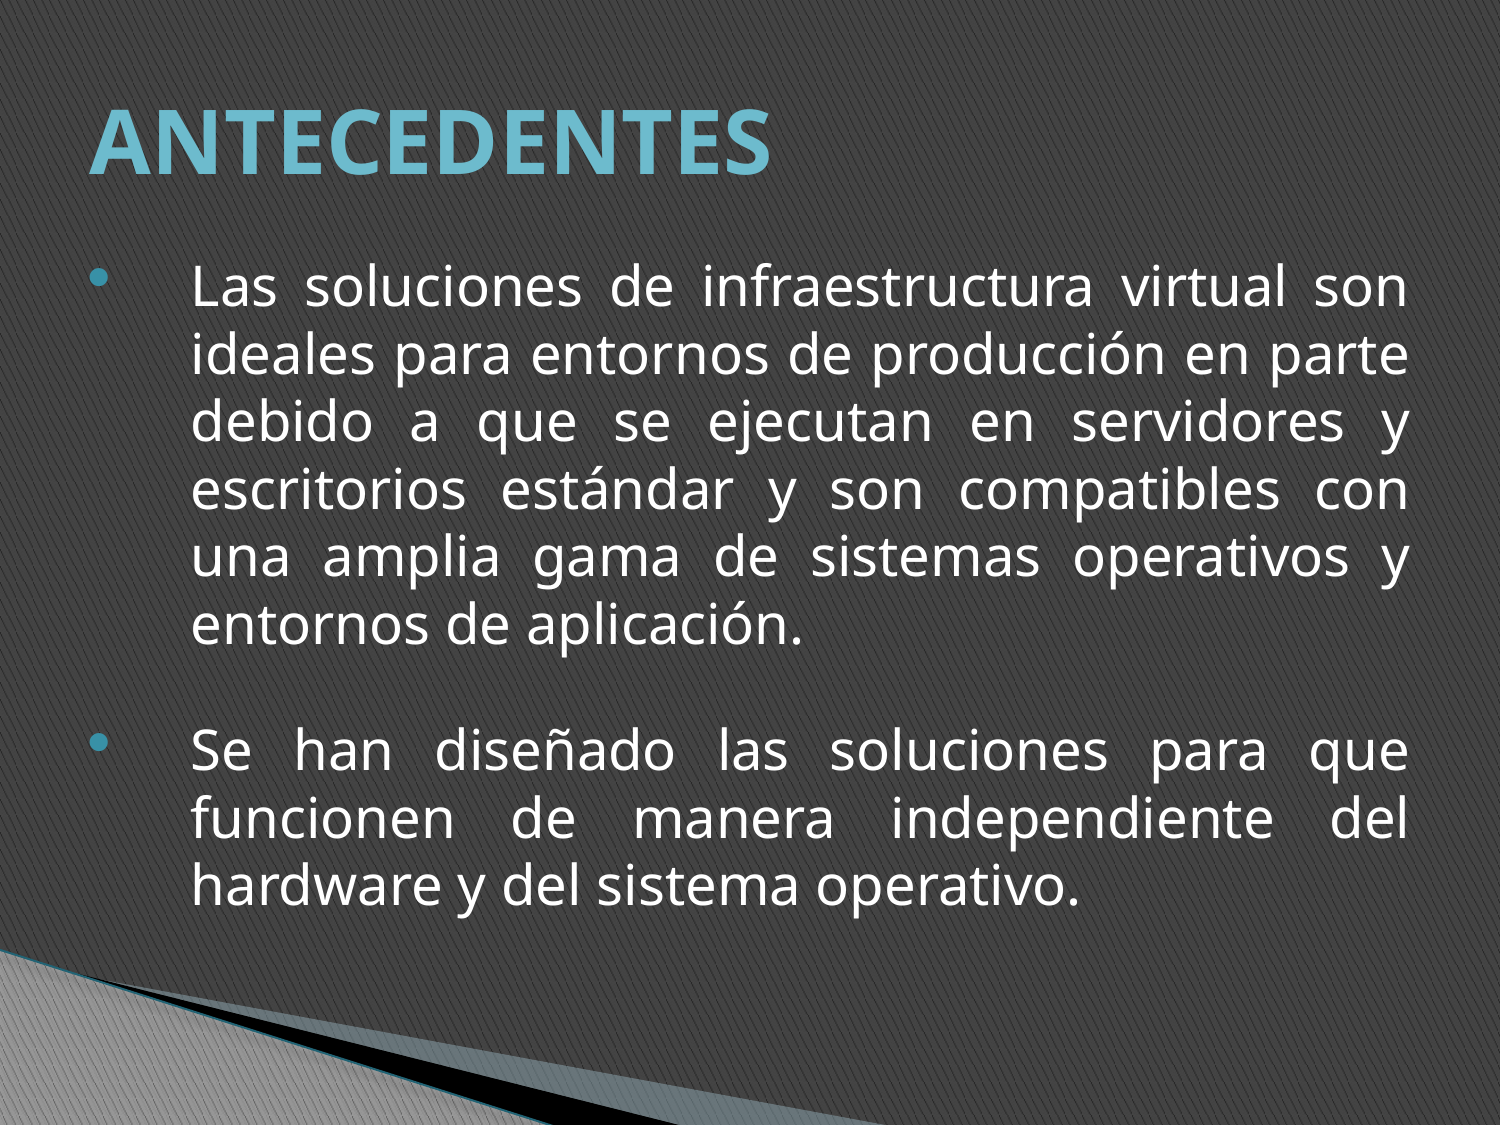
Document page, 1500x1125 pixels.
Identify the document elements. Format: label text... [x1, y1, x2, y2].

list Las soluciones de infraestructura virtual son ideales para entornos de producción en parte debido a que se ejecutan en servidores y escritorios estándar y son compatibles con una amplia gama de sistemas operativos y entornos de aplicación. Se han diseñado las soluciones para que funcionen de manera independiente del hardware y del sistema operativo. [75, 243, 1425, 986]
title ANTECEDENTES [75, 45, 1425, 233]
